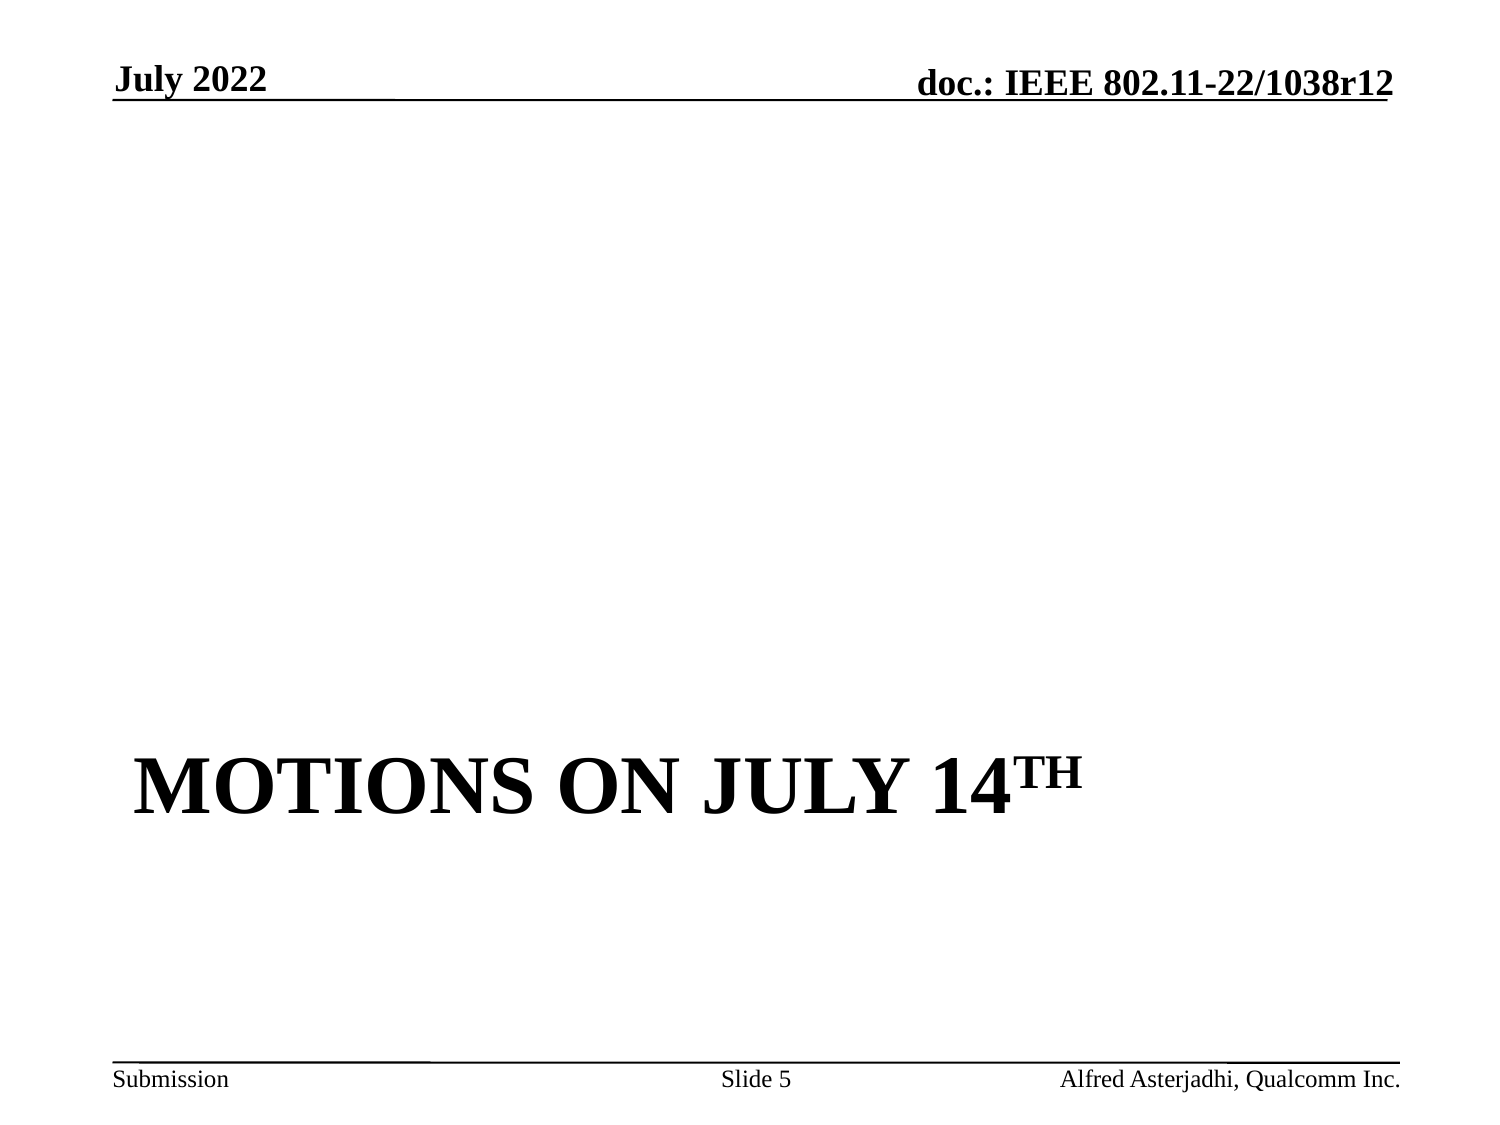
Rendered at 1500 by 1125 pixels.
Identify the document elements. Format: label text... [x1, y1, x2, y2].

slide_number Slide 5 [712, 1061, 800, 1123]
title Motions on July 14th [118, 722, 1394, 947]
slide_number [114, 54, 423, 100]
footer Alfred Asterjadhi, Qualcomm Inc. [878, 1061, 1402, 1093]
